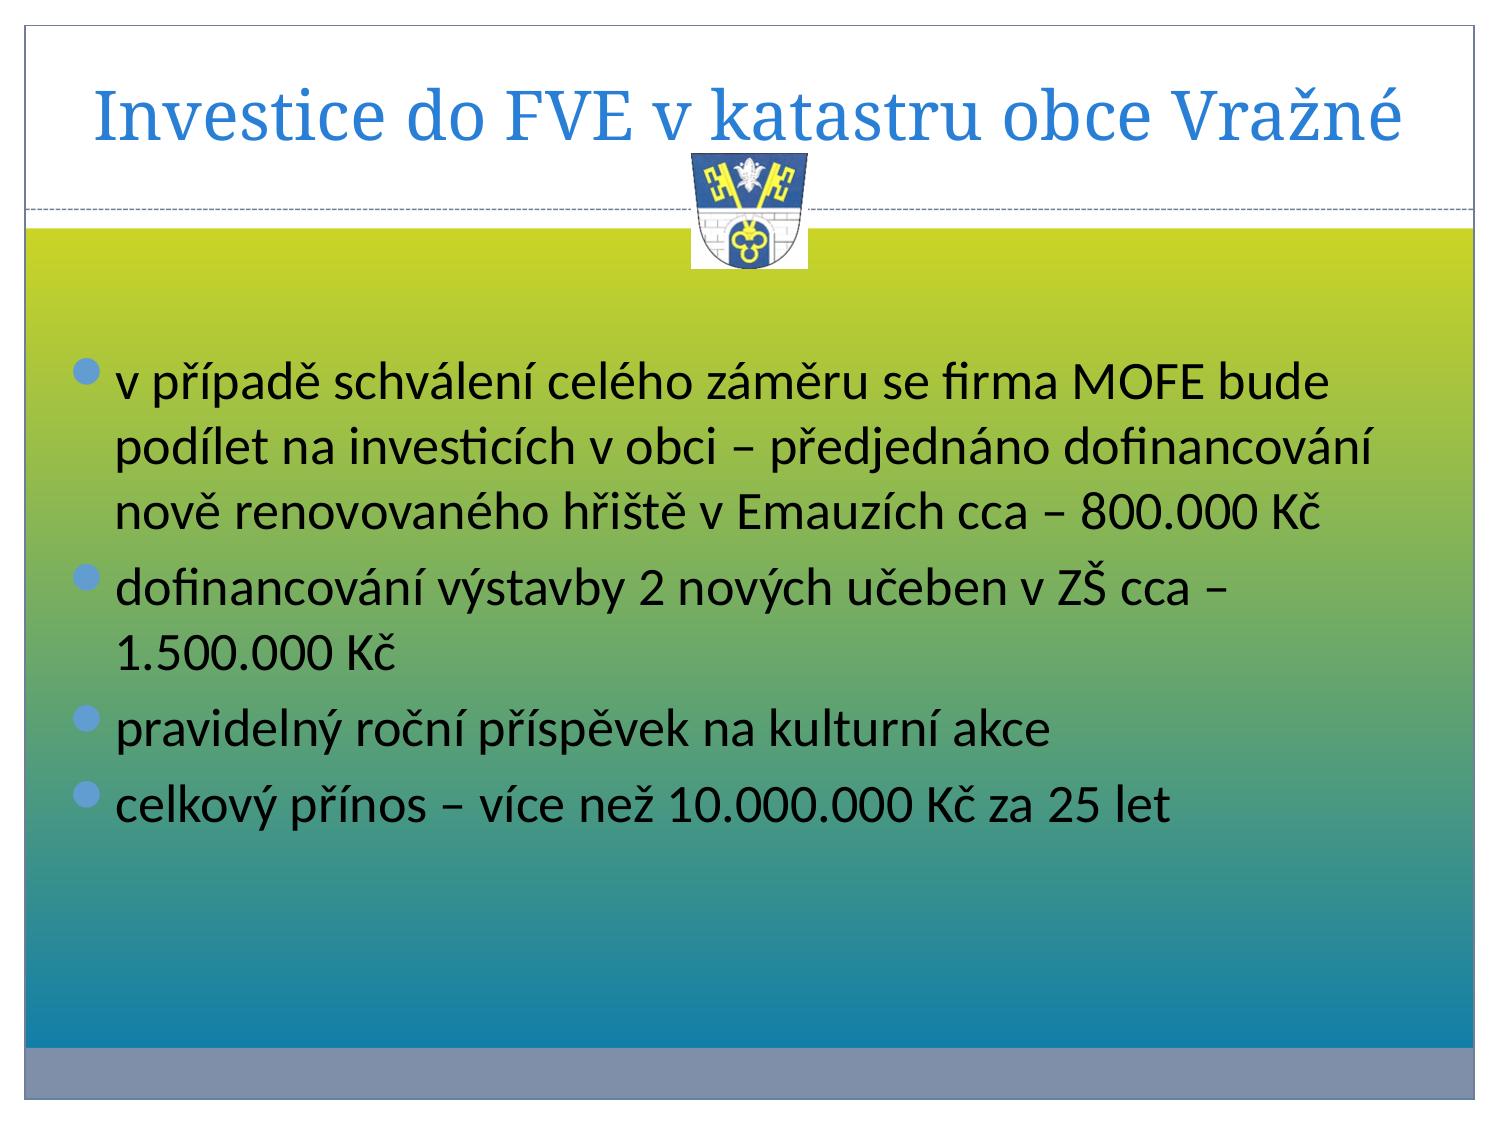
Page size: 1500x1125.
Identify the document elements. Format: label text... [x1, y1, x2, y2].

title Investice do FVE v katastru obce Vražné [49, 37, 1450, 162]
picture [691, 152, 808, 269]
list v případě schválení celého záměru se firma MOFE bude podílet na investicích v obci – předjednáno dofinancování nově renovovaného hřiště v Emauzích cca – 800.000 Kč dofinancování výstavby 2 nových učeben v ZŠ cca – 1.500.000 Kč pravidelný roční příspěvek na kulturní akce celkový přínos – více než 10.000.000 Kč za 25 let [54, 337, 1450, 1088]
